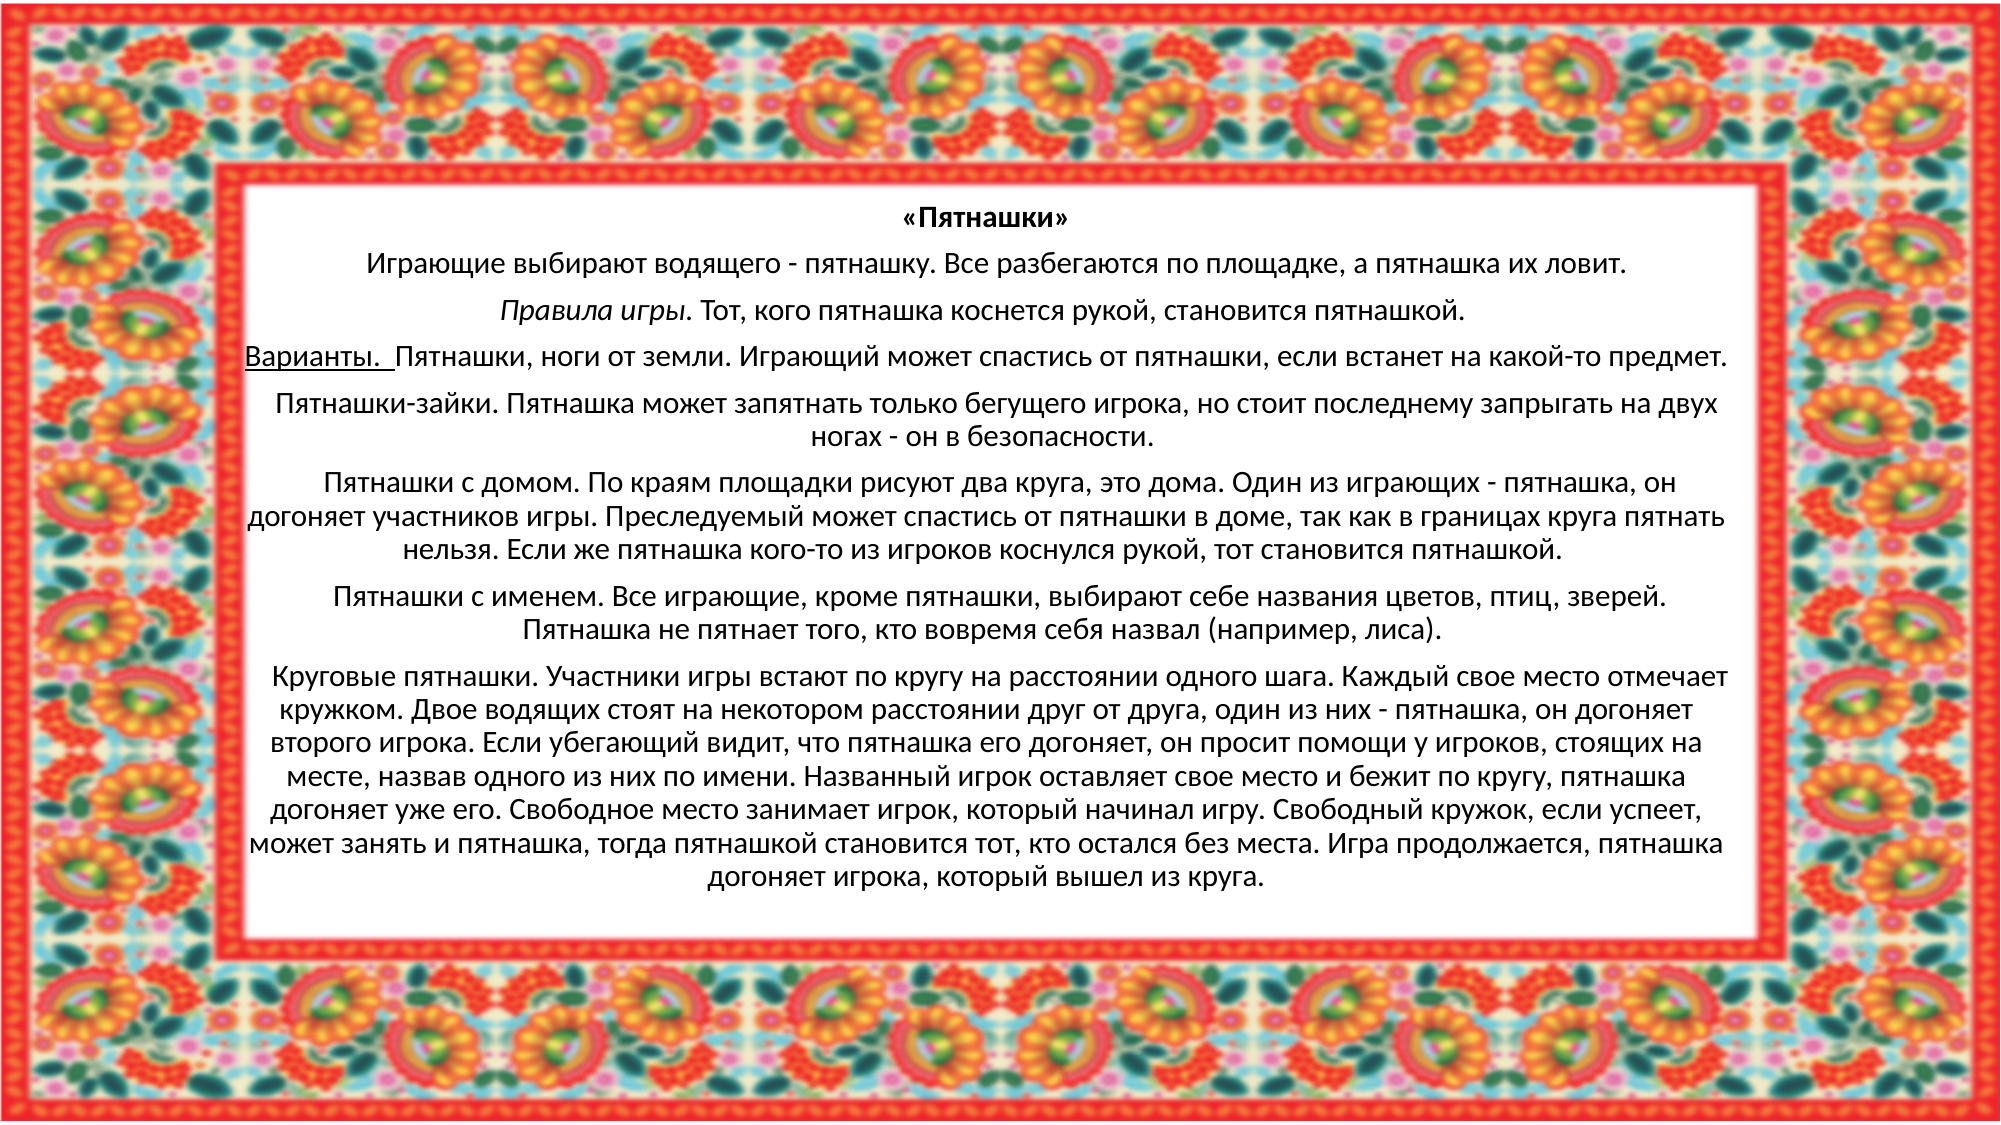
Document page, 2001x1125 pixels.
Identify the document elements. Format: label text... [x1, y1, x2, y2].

subtitle «Пятнашки» Играющие выбирают водящего - пятнашку. Все разбегаются по площадке, а пятнашка их ловит. Правила игры. Тот, кого пятнашка коснется рукой, становится пятнашкой. Варианты. Пятнашки, ноги от земли. Играющий может спастись от пятнашки, если встанет на какой-то предмет. Пятнашки-зайки. Пятнашка может запятнать только бегущего игрока, но стоит последнему запрыгать на двух ногах - он в безопасности. Пятнашки с домом. По краям площадки рисуют два круга, это дома. Один из играющих - пятнашка, он догоняет участников игры. Преследуемый может спастись от пятнашки в доме, так как в границах круга пятнать нельзя. Если же пятнашка кого-то из игроков коснулся рукой, тот становится пятнашкой. Пятнашки с именем. Все играющие, кроме пятнашки, выбирают себе названия цветов, птиц, зверей. Пятнашка не пятнает того, кто вовремя себя назвал (например, лиса). Круговые пятнашки. Участники игры встают по кругу на расстоянии одного шага. Каждый свое место отмечает кружком. Двое водящих стоят на некотором расстоянии друг от друга, один из них - пятнашка, он догоняет второго игрока. Если убегающий видит, что пятнашка его догоняет, он просит помощи у игроков, стоящих на месте, назвав одного из них по имени. Названный игрок оставляет свое место и бежит по кругу, пятнашка догоняет уже его. Свободное место занимает игрок, который начинал игру. Свободный кружок, если успеет, может занять и пятнашка, тогда пятнашкой становится тот, кто остался без места. Игра продолжается, пятнашка догоняет игрока, который вышел из круга. [236, 185, 1737, 936]
picture [3, 4, 2000, 1121]
